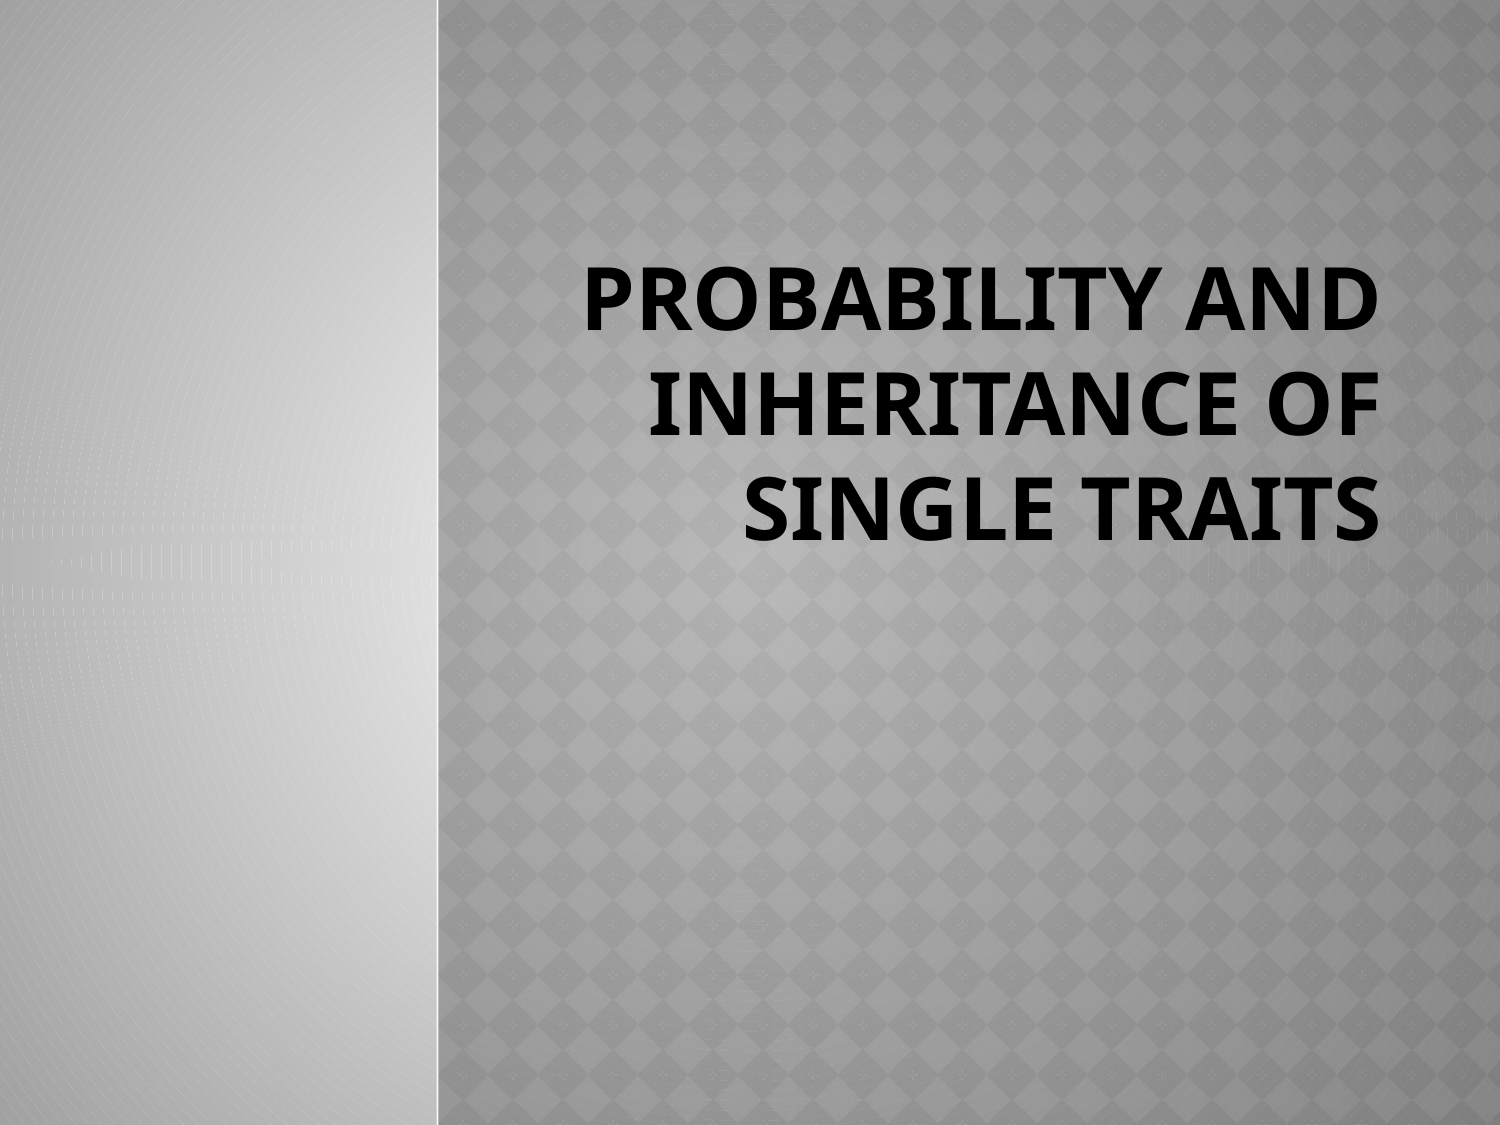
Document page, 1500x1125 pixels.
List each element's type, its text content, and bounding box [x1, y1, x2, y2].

title Probability and inheritance of single traits [552, 87, 1390, 558]
